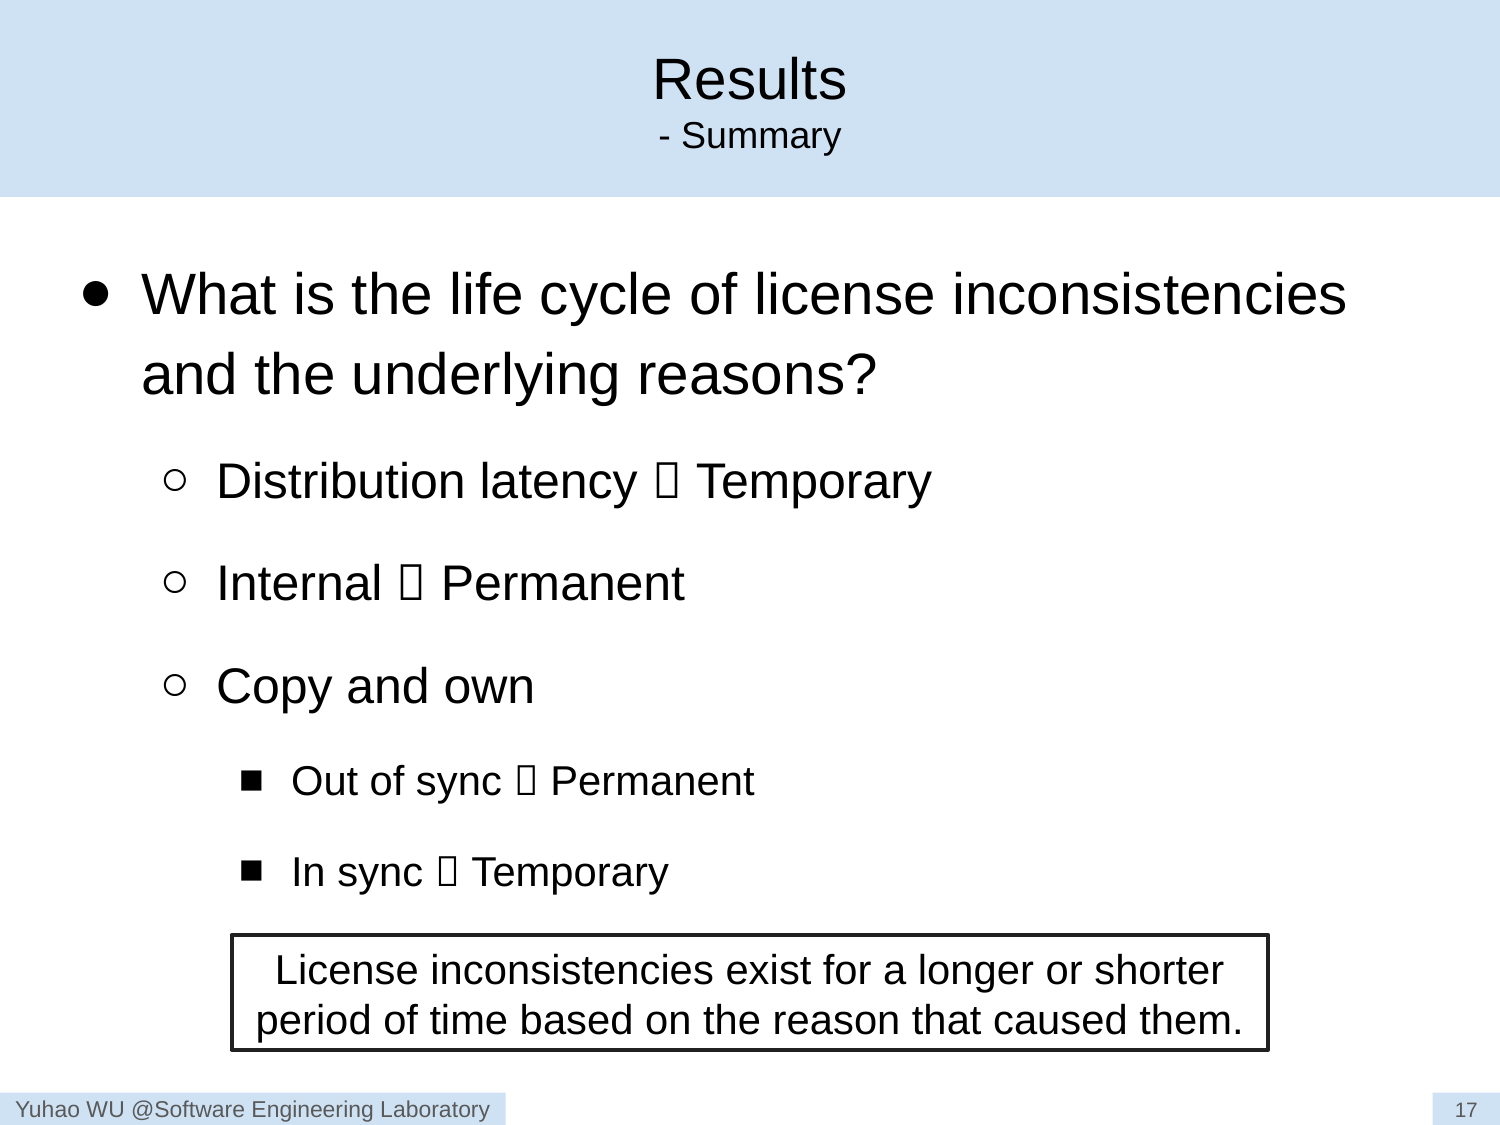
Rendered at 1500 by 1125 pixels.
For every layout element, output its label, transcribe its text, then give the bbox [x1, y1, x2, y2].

title Results - Summary [0, 0, 1500, 197]
text_box License inconsistencies exist for a longer or shorter period of time based on the reason that caused them. [230, 933, 1270, 1052]
list What is the life cycle of license inconsistencies and the underlying reasons? Distribution latency  Temporary Internal  Permanent Copy and own Out of sync  Permanent In sync  Temporary [51, 230, 1449, 1010]
slide_number 17 [1432, 1092, 1500, 1125]
